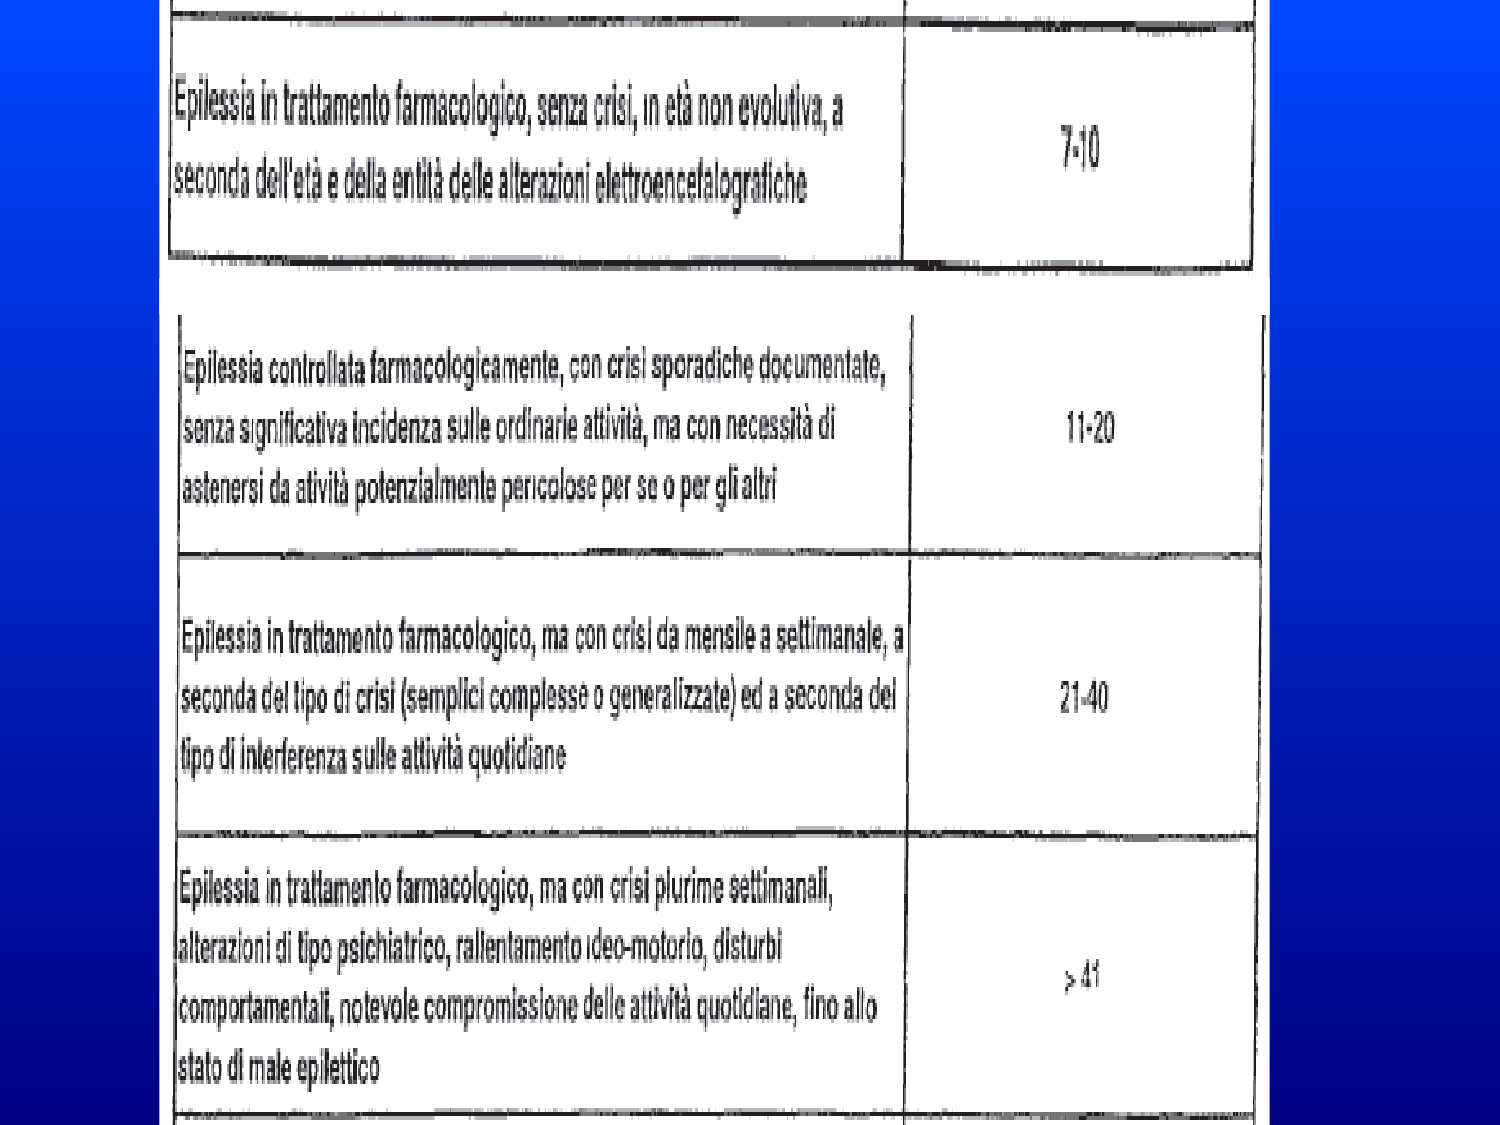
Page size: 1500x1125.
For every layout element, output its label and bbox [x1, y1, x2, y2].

picture [159, 0, 1270, 315]
list [159, 323, 1270, 1125]
